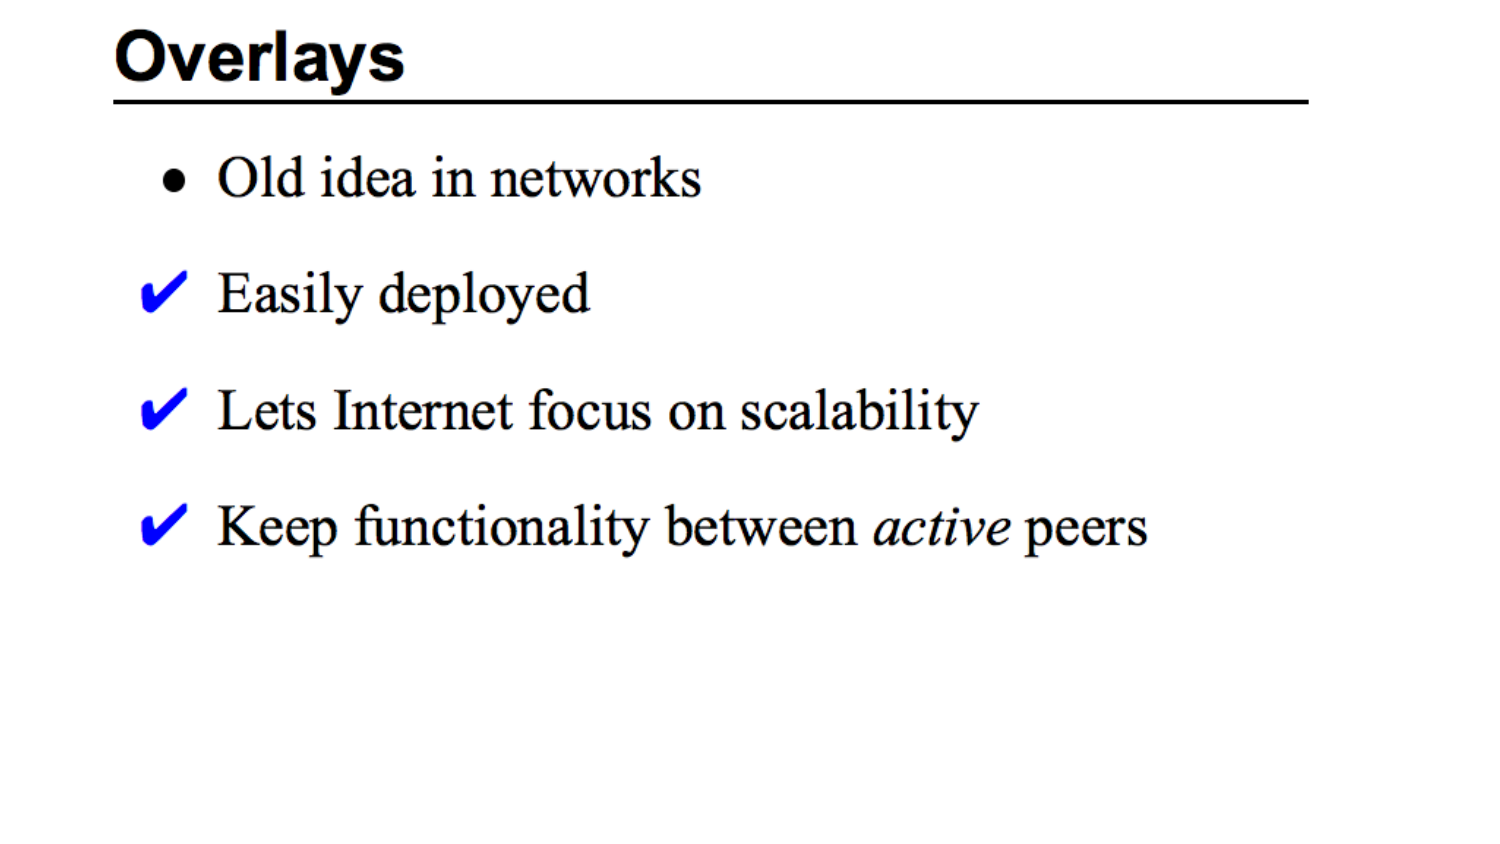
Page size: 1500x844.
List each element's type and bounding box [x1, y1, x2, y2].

picture [93, 0, 1407, 844]
